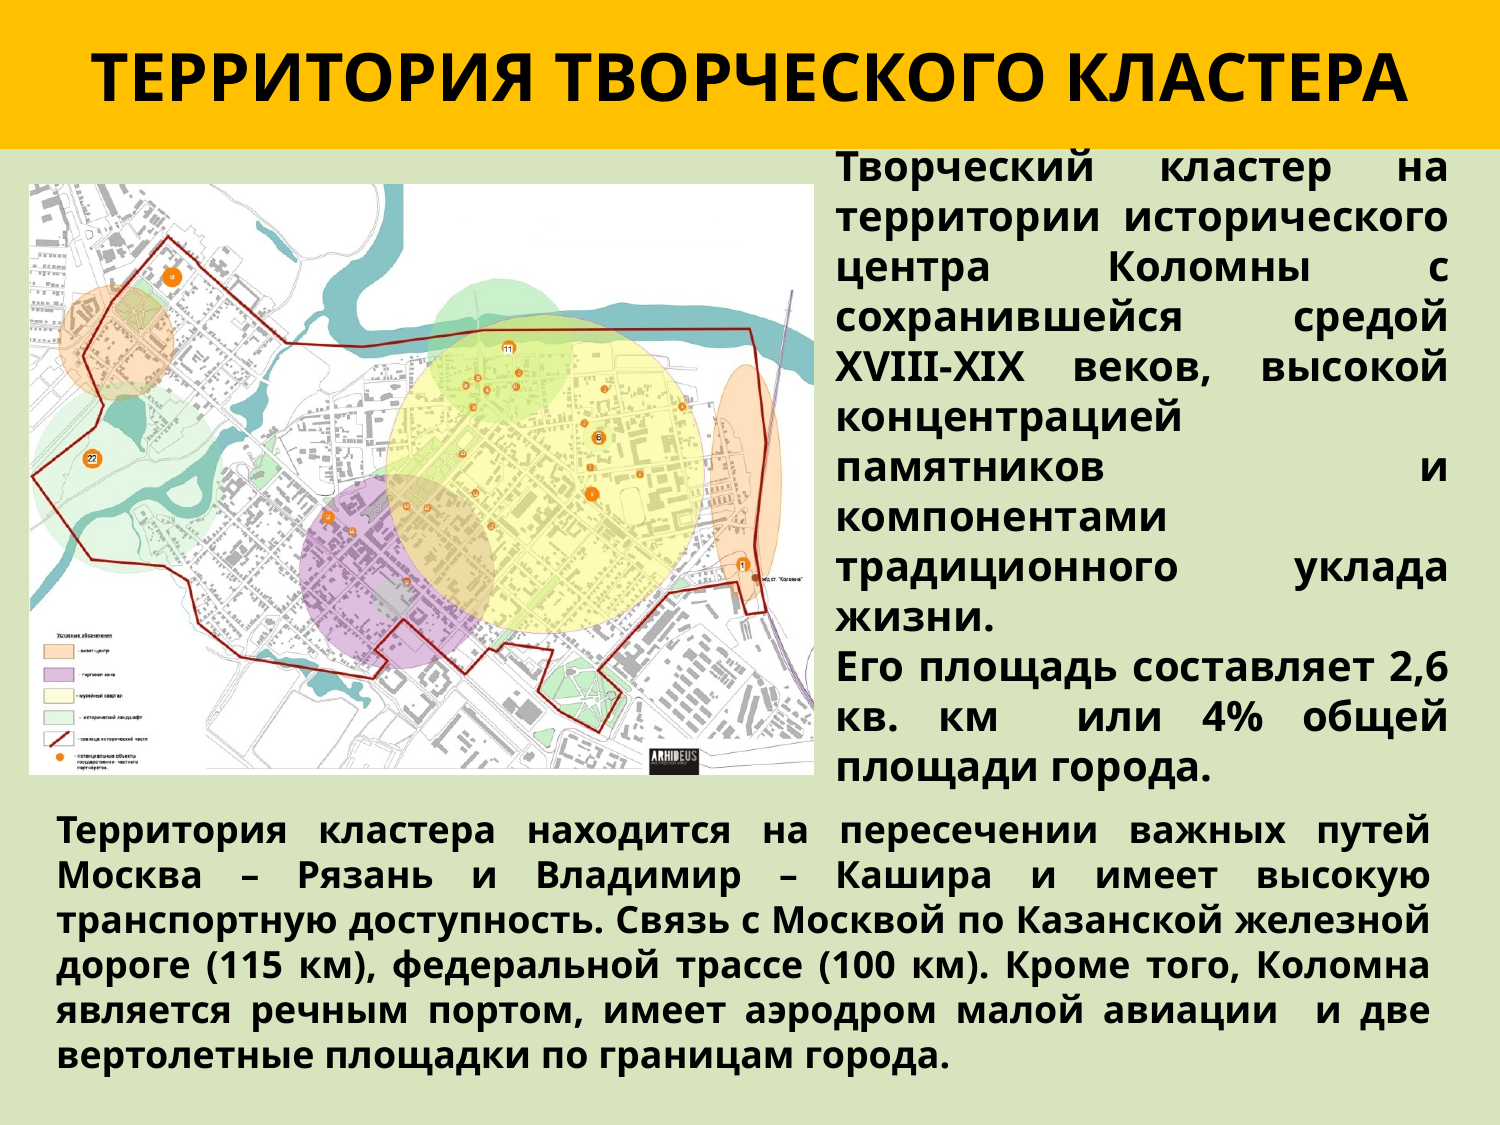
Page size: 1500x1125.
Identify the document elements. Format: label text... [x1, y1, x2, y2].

text_box Творческий кластер на территории исторического центра Коломны с сохранившейся средой XVIII-XIX веков, высокой концентрацией памятников и компонентами традиционного уклада жизни. Его площадь составляет 2,6 кв. км или 4% общей площади города. [820, 131, 1465, 798]
picture [29, 184, 814, 776]
title ТЕРРИТОРИЯ ТВОРЧЕСКОГО КЛАСТЕРА [0, 0, 1500, 149]
text_box Территория кластера находится на пересечении важных путей Москва – Рязань и Владимир – Кашира и имеет высокую транспортную доступность. Связь с Москвой по Казанской железной дороге (115 км), федеральной трассе (100 км). Кроме того, Коломна является речным портом, имеет аэродром малой авиации и две вертолетные площадки по границам города. [41, 798, 1447, 1125]
